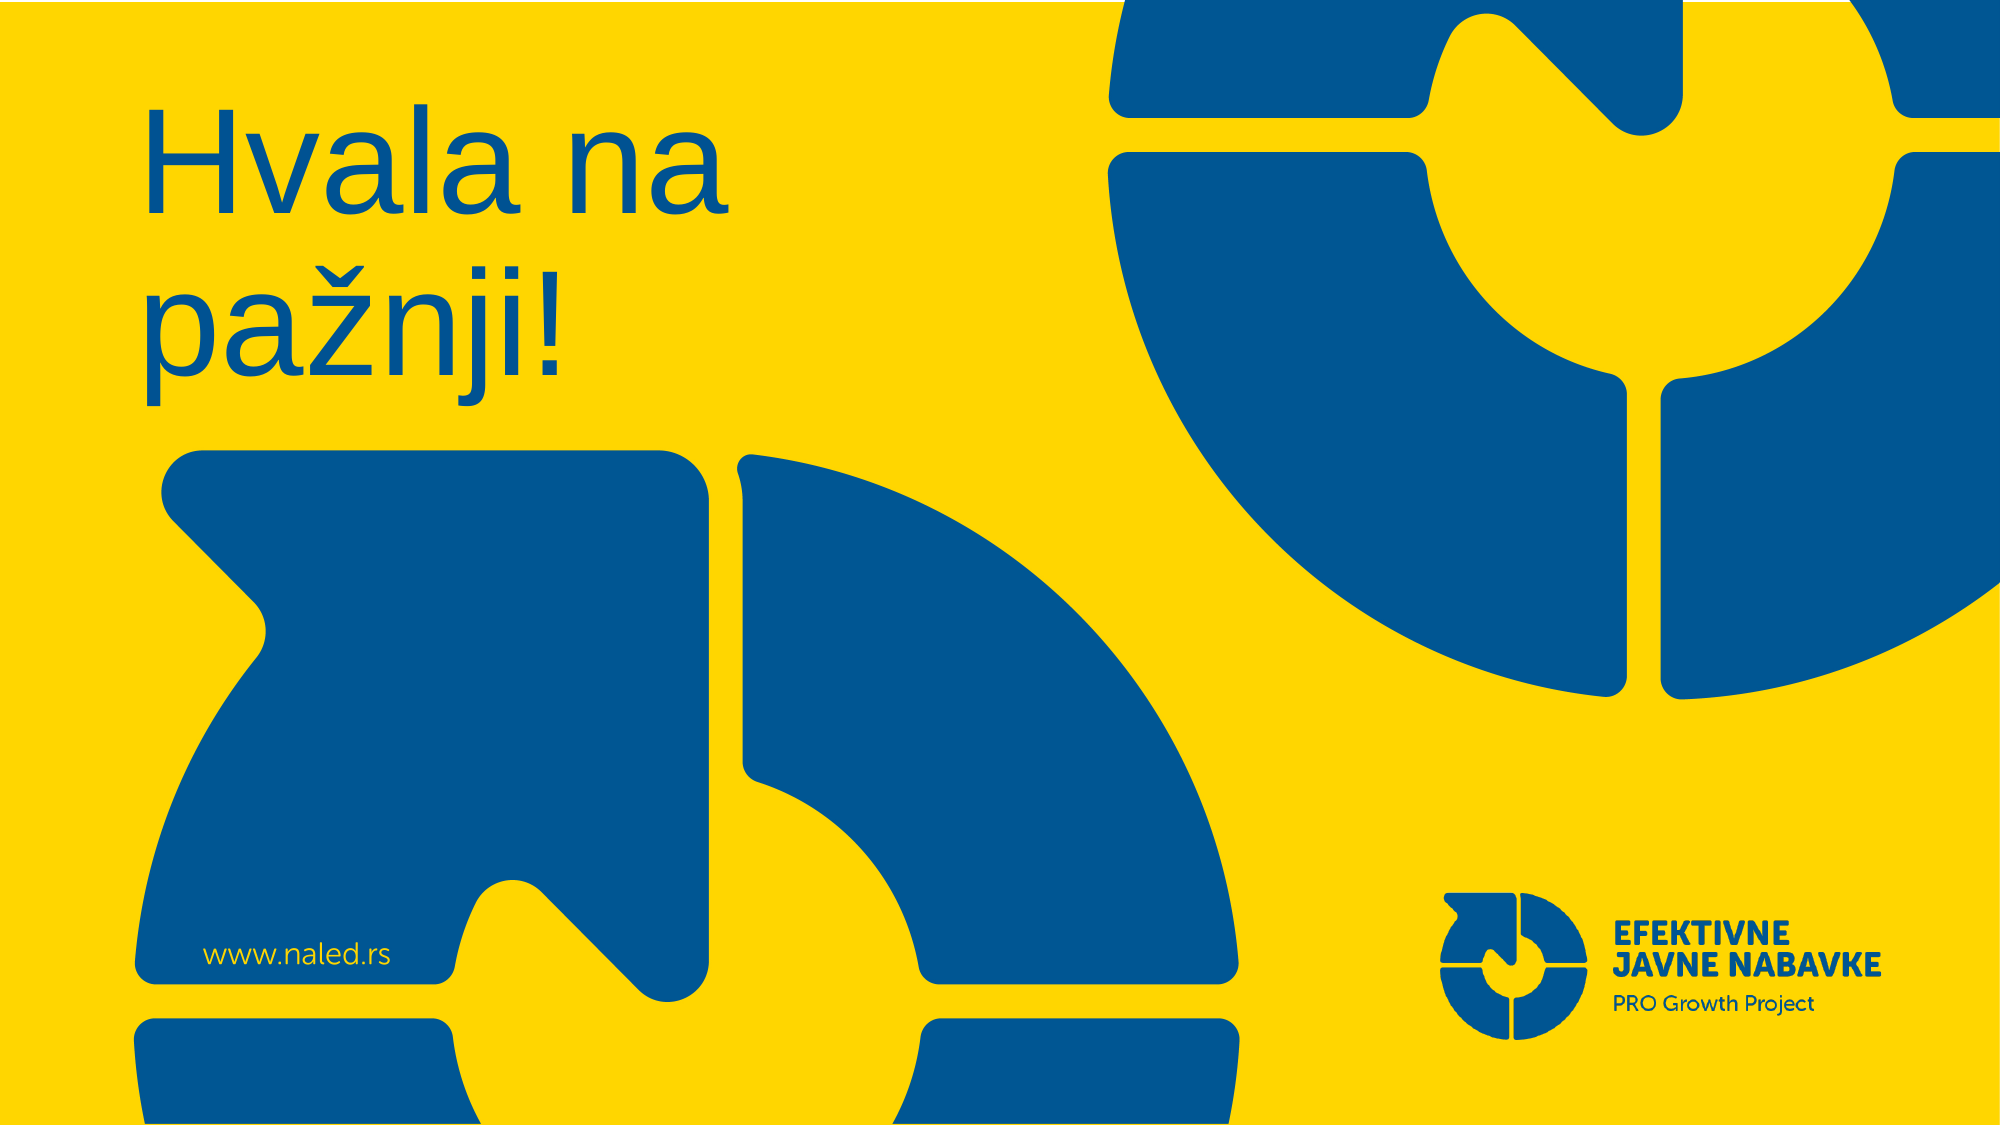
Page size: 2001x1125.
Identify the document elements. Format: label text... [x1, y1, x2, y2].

picture [0, 0, 2000, 1125]
title Hvala na pažnji! [137, 84, 961, 412]
